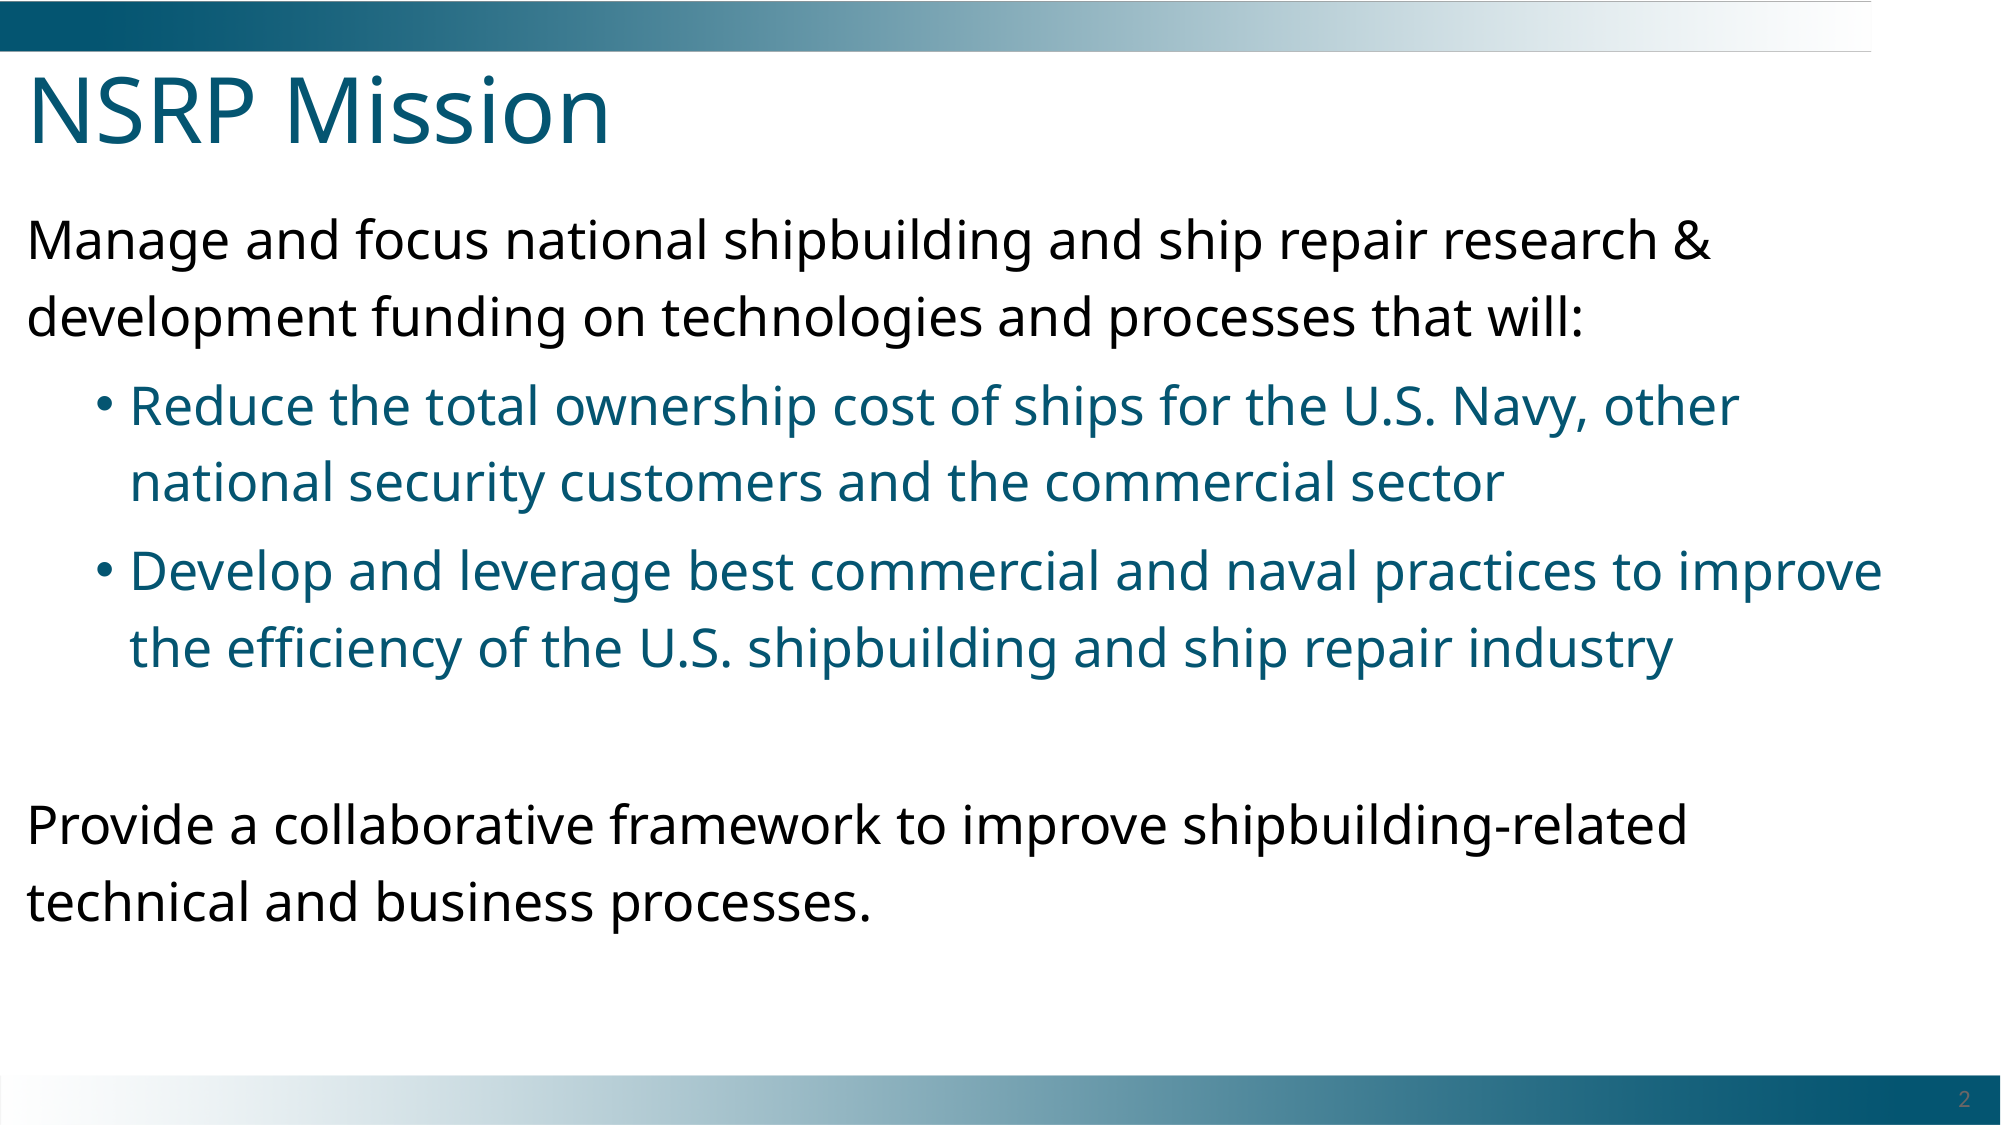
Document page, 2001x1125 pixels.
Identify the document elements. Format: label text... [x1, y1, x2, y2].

picture [0, 1048, 2001, 1125]
list Manage and focus national shipbuilding and ship repair research & development funding on technologies and processes that will: Reduce the total ownership cost of ships for the U.S. Navy, other national security customers and the commercial sector Develop and leverage best commercial and naval practices to improve the efficiency of the U.S. shipbuilding and ship repair industry Provide a collaborative framework to improve shipbuilding-related technical and business processes. [11, 185, 1907, 1021]
slide_number 2 [1535, 1067, 1986, 1125]
title NSRP Mission [11, 35, 1737, 171]
picture [0, 0, 1965, 210]
